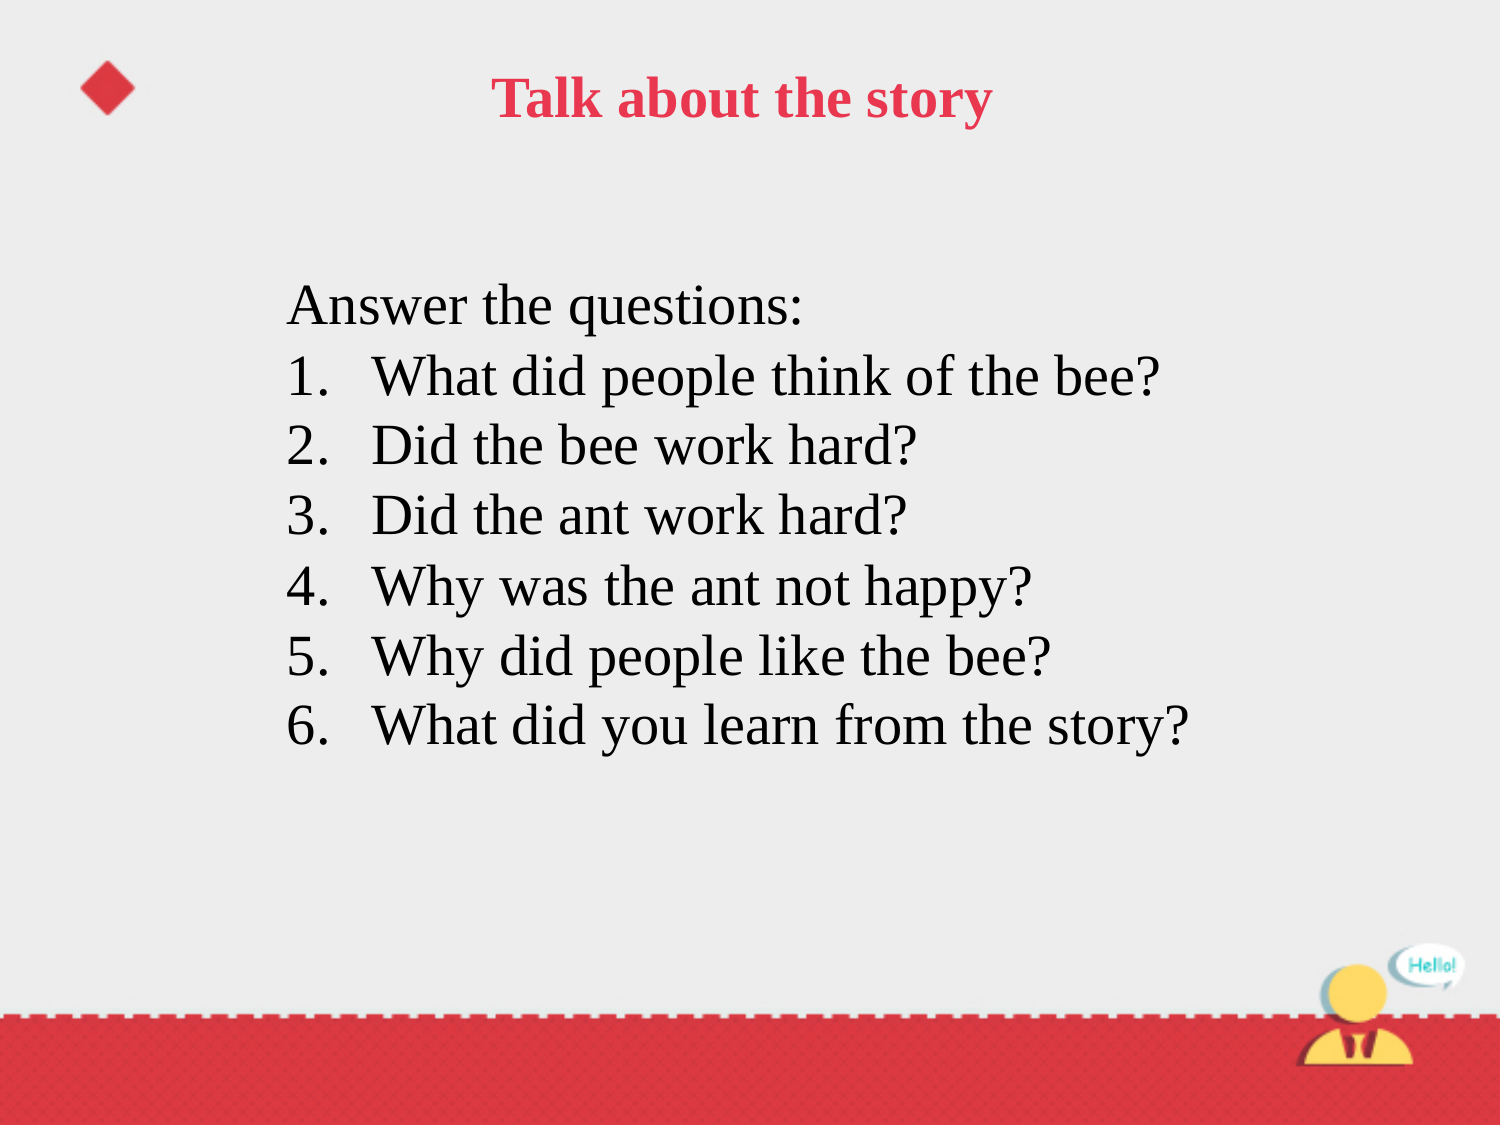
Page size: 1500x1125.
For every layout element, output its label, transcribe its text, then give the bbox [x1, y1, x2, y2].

title Talk about the story [75, 45, 1425, 143]
picture [0, 0, 1500, 1125]
text_box Answer the questions: What did people think of the bee? Did the bee work hard? Did the ant work hard? Why was the ant not happy? Why did people like the bee? What did you learn from the story? [272, 259, 1258, 764]
